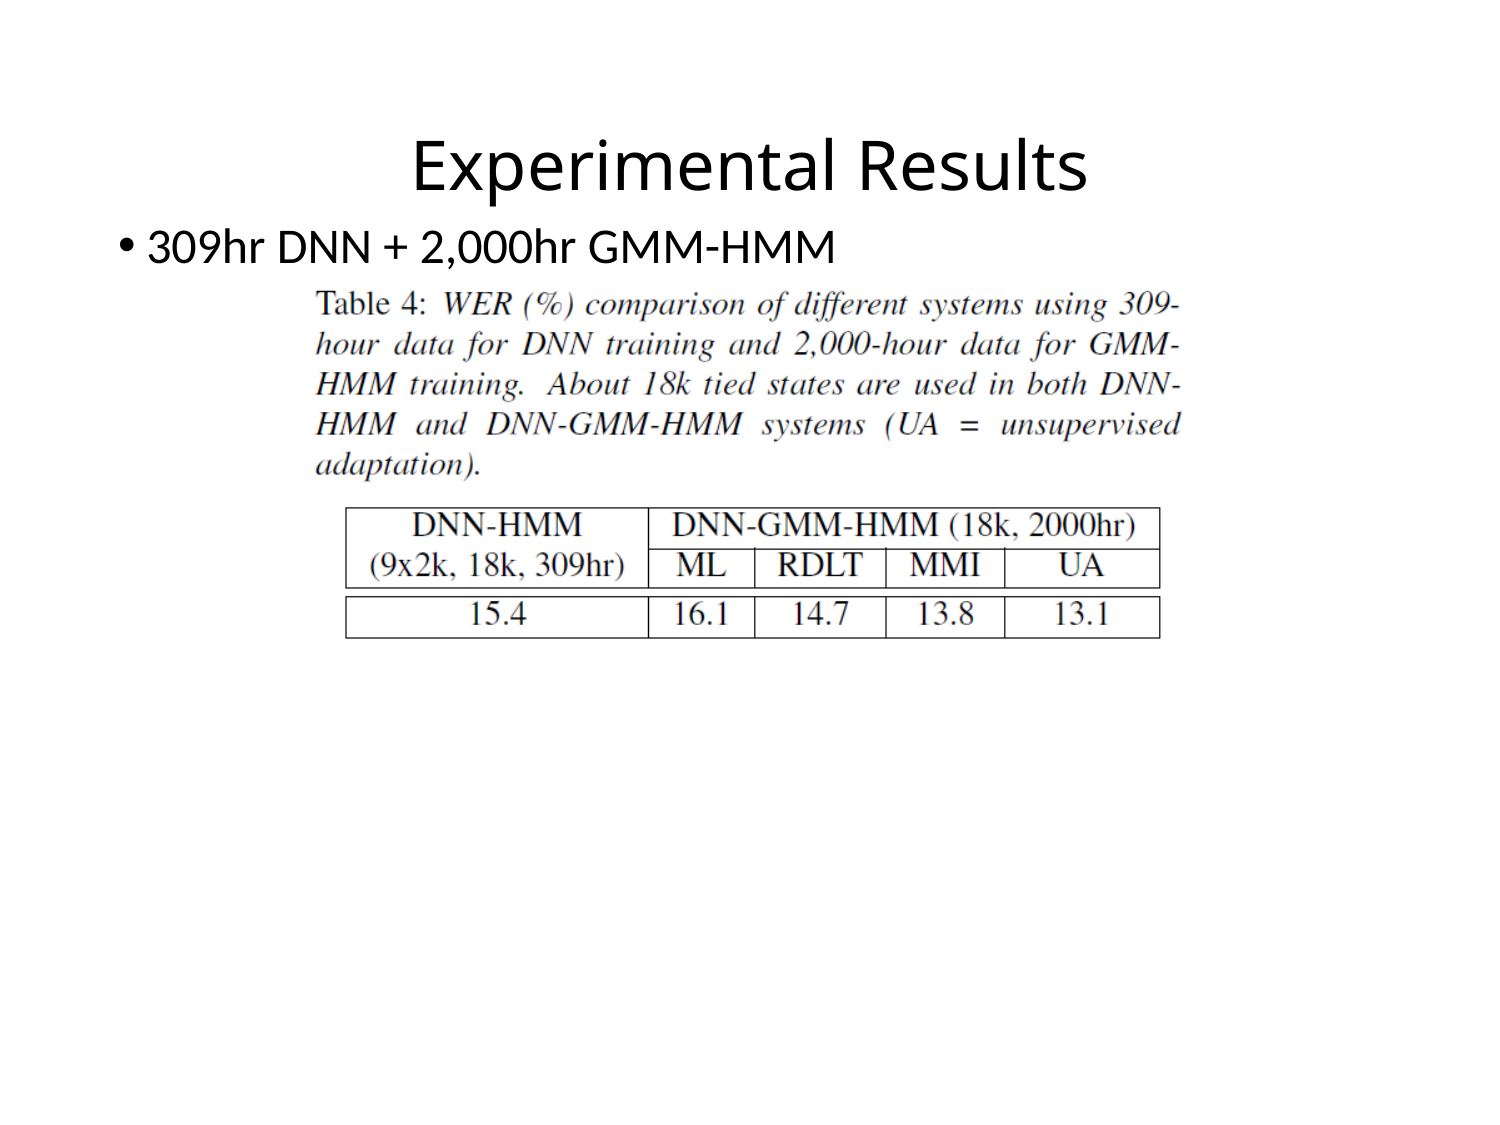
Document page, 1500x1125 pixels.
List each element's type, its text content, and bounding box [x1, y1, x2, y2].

picture [310, 282, 1190, 646]
list 309hr DNN + 2,000hr GMM-HMM [103, 212, 1397, 927]
title Experimental Results [103, 59, 1397, 212]
